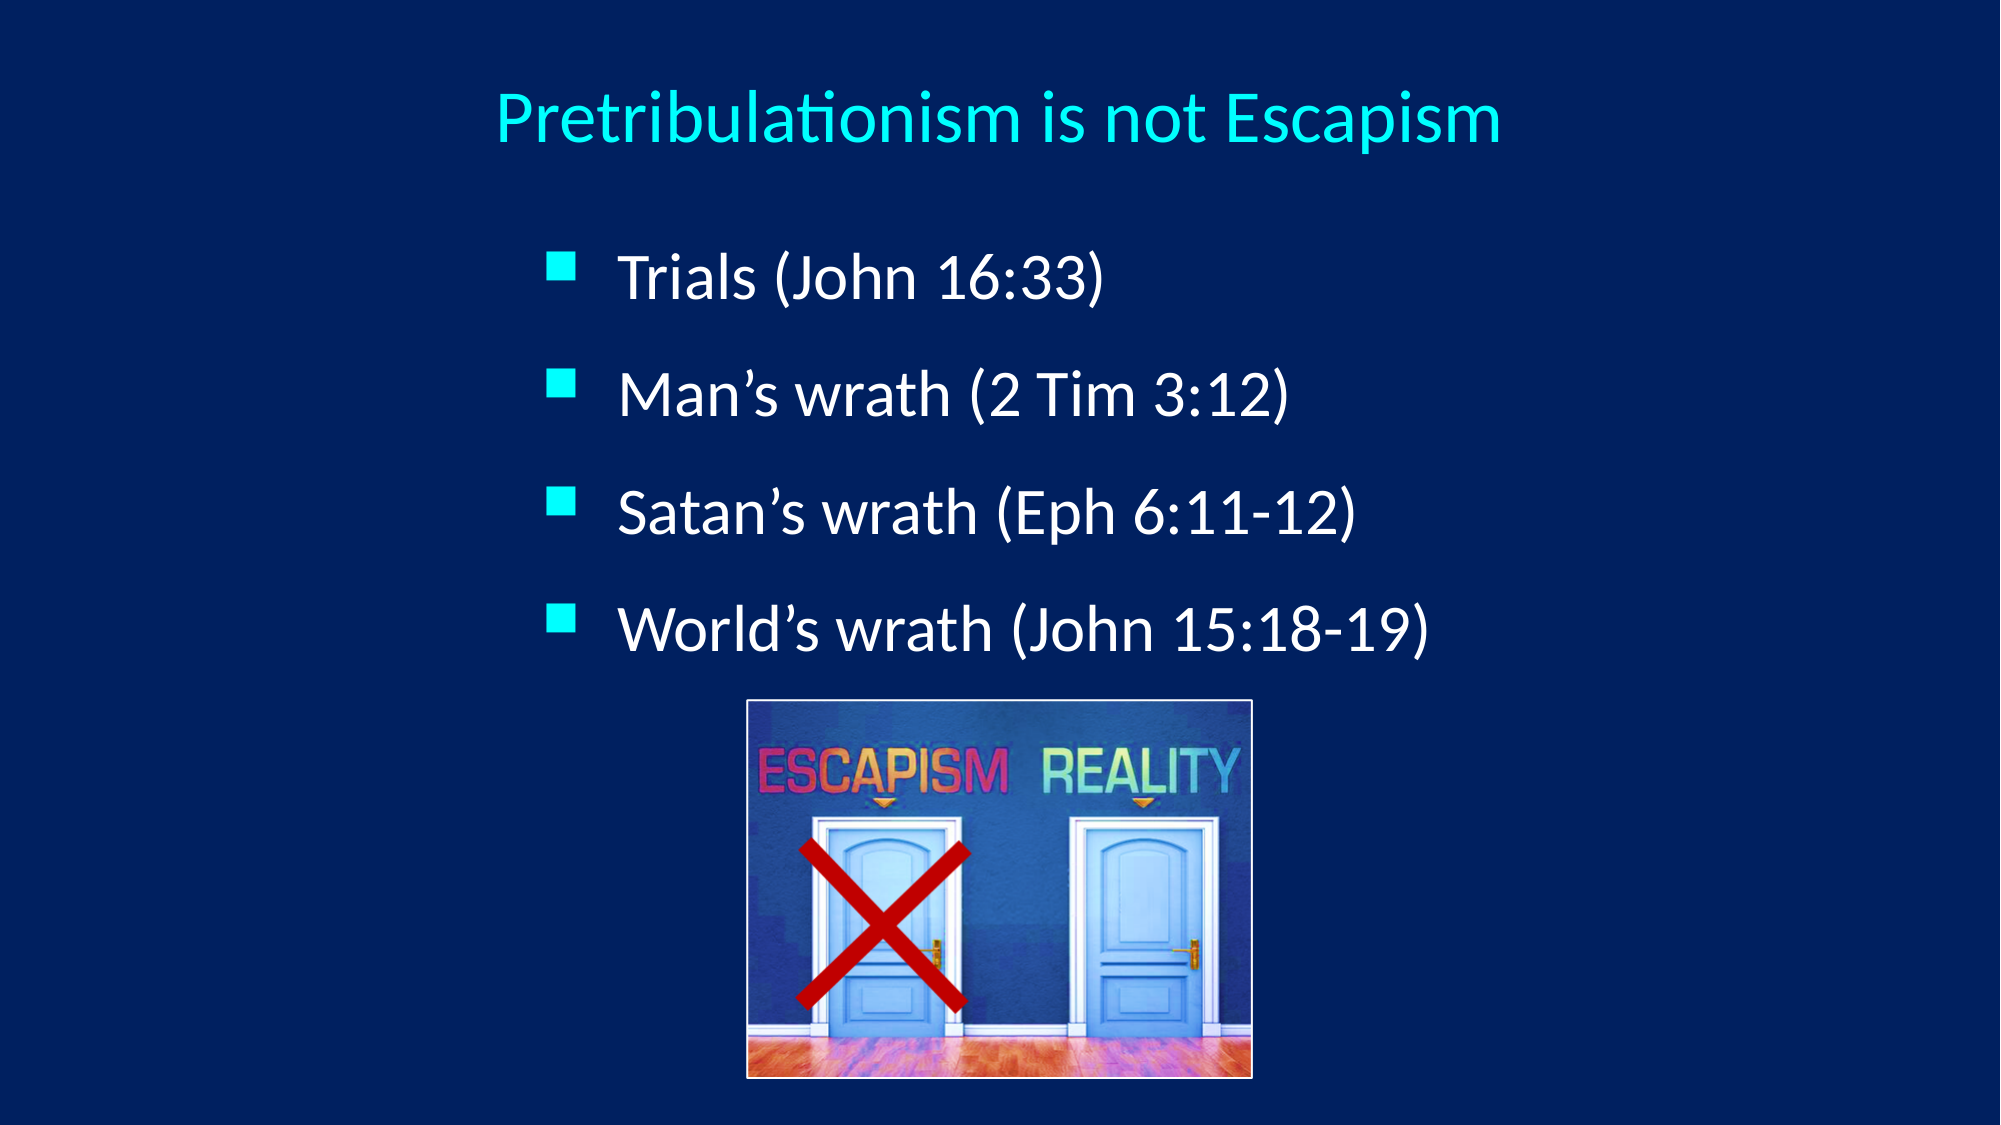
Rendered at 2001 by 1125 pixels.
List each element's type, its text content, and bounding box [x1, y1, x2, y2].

picture [746, 699, 1254, 1080]
list Trials (John 16:33) Man’s wrath (2 Tim 3:12) Satan’s wrath (Eph 6:11-12) World’s wrath (John 15:18-19) [527, 224, 1473, 688]
title Pretribulationism is not Escapism [149, 37, 1851, 188]
